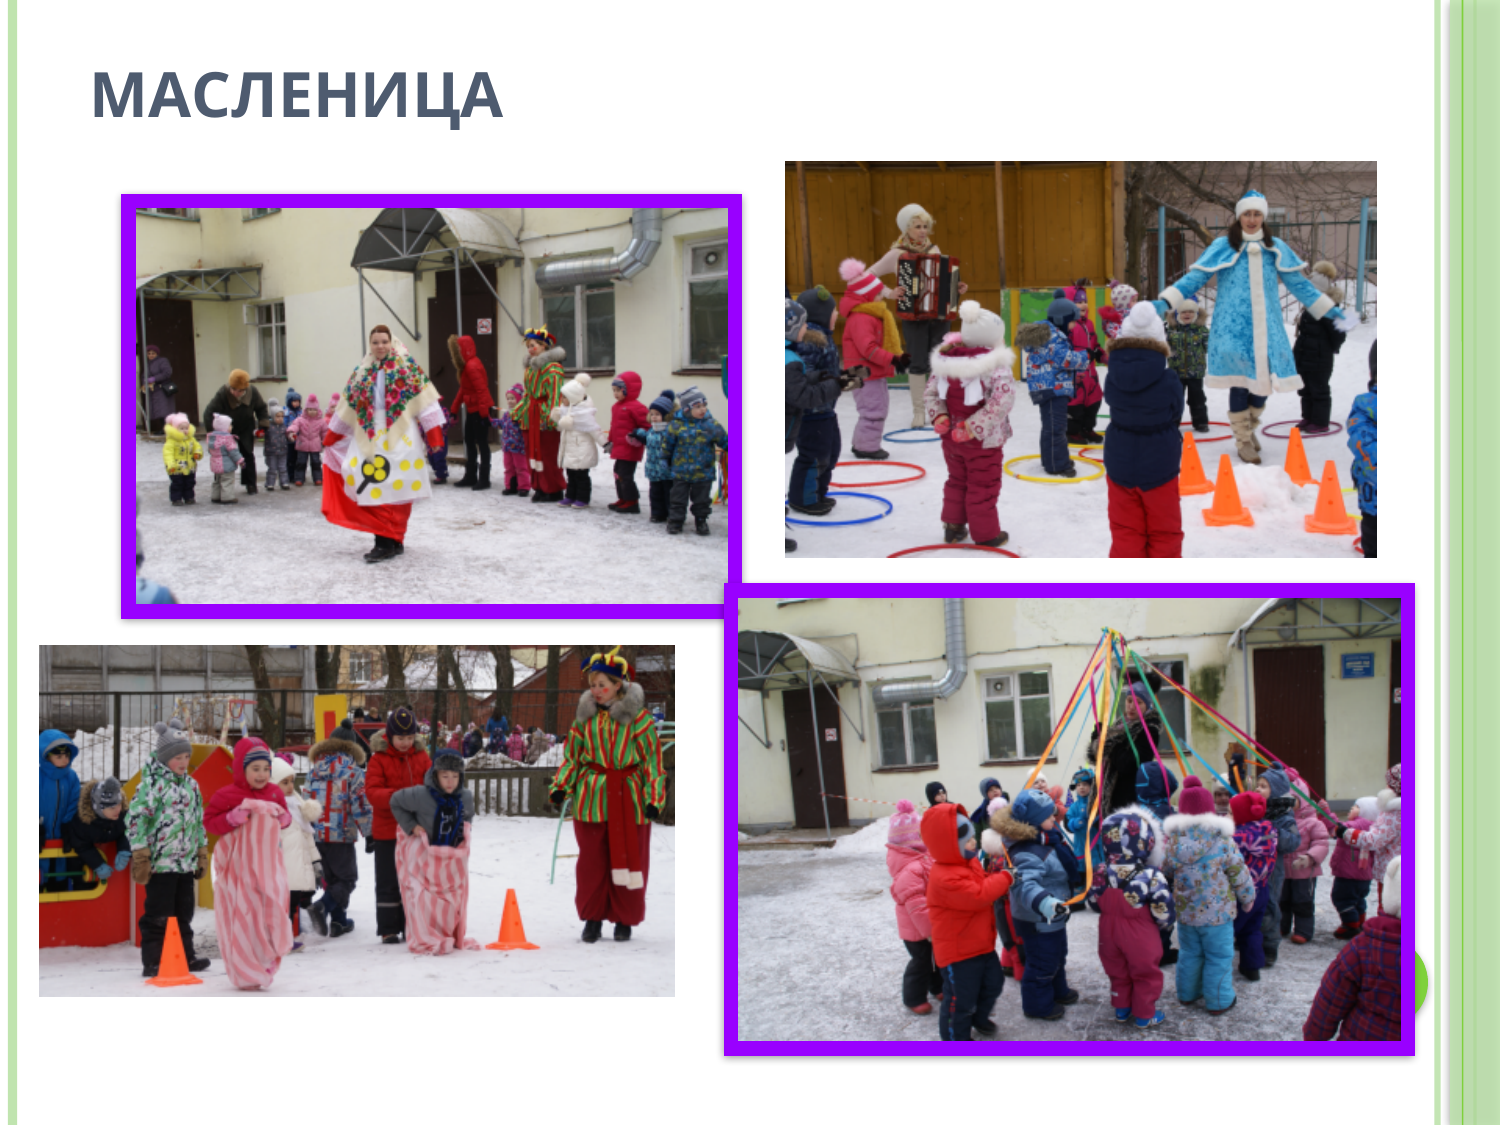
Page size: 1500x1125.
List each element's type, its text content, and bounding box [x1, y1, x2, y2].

picture [737, 597, 1402, 1042]
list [784, 160, 1378, 558]
title Масленица [75, 43, 1425, 138]
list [135, 207, 729, 605]
picture [38, 644, 676, 998]
